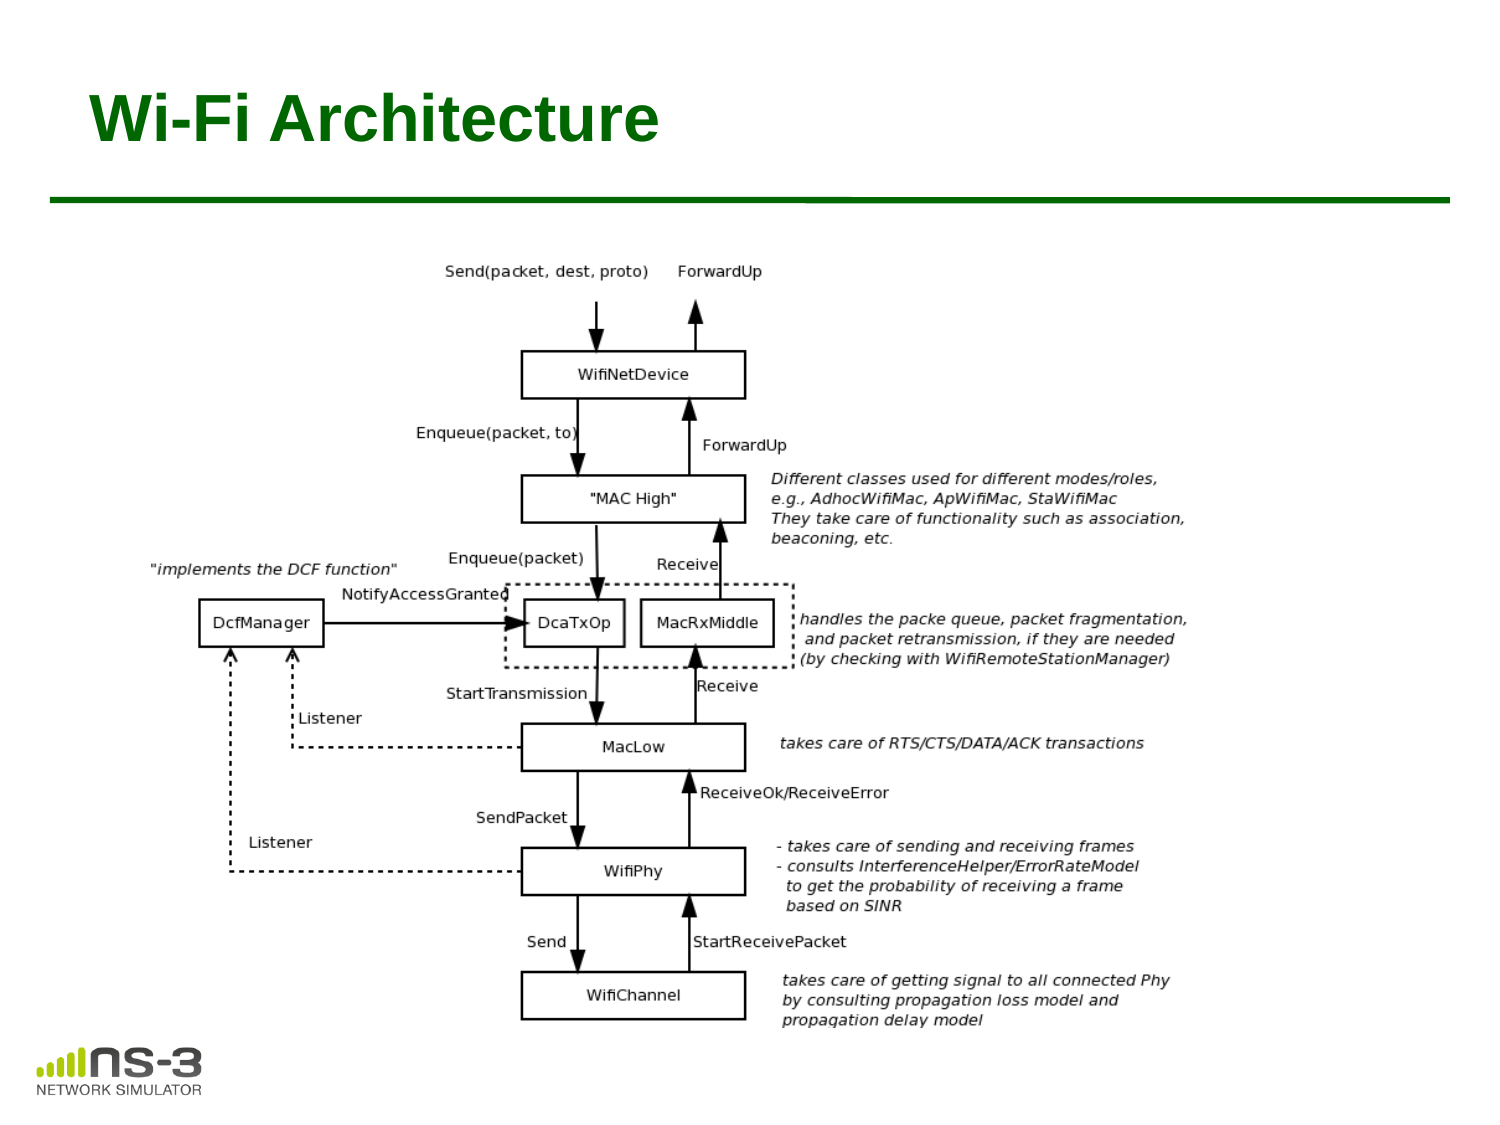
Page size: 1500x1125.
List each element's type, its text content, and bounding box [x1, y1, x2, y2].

title Wi-Fi Architecture [74, 44, 1421, 186]
picture [24, 262, 1188, 1125]
